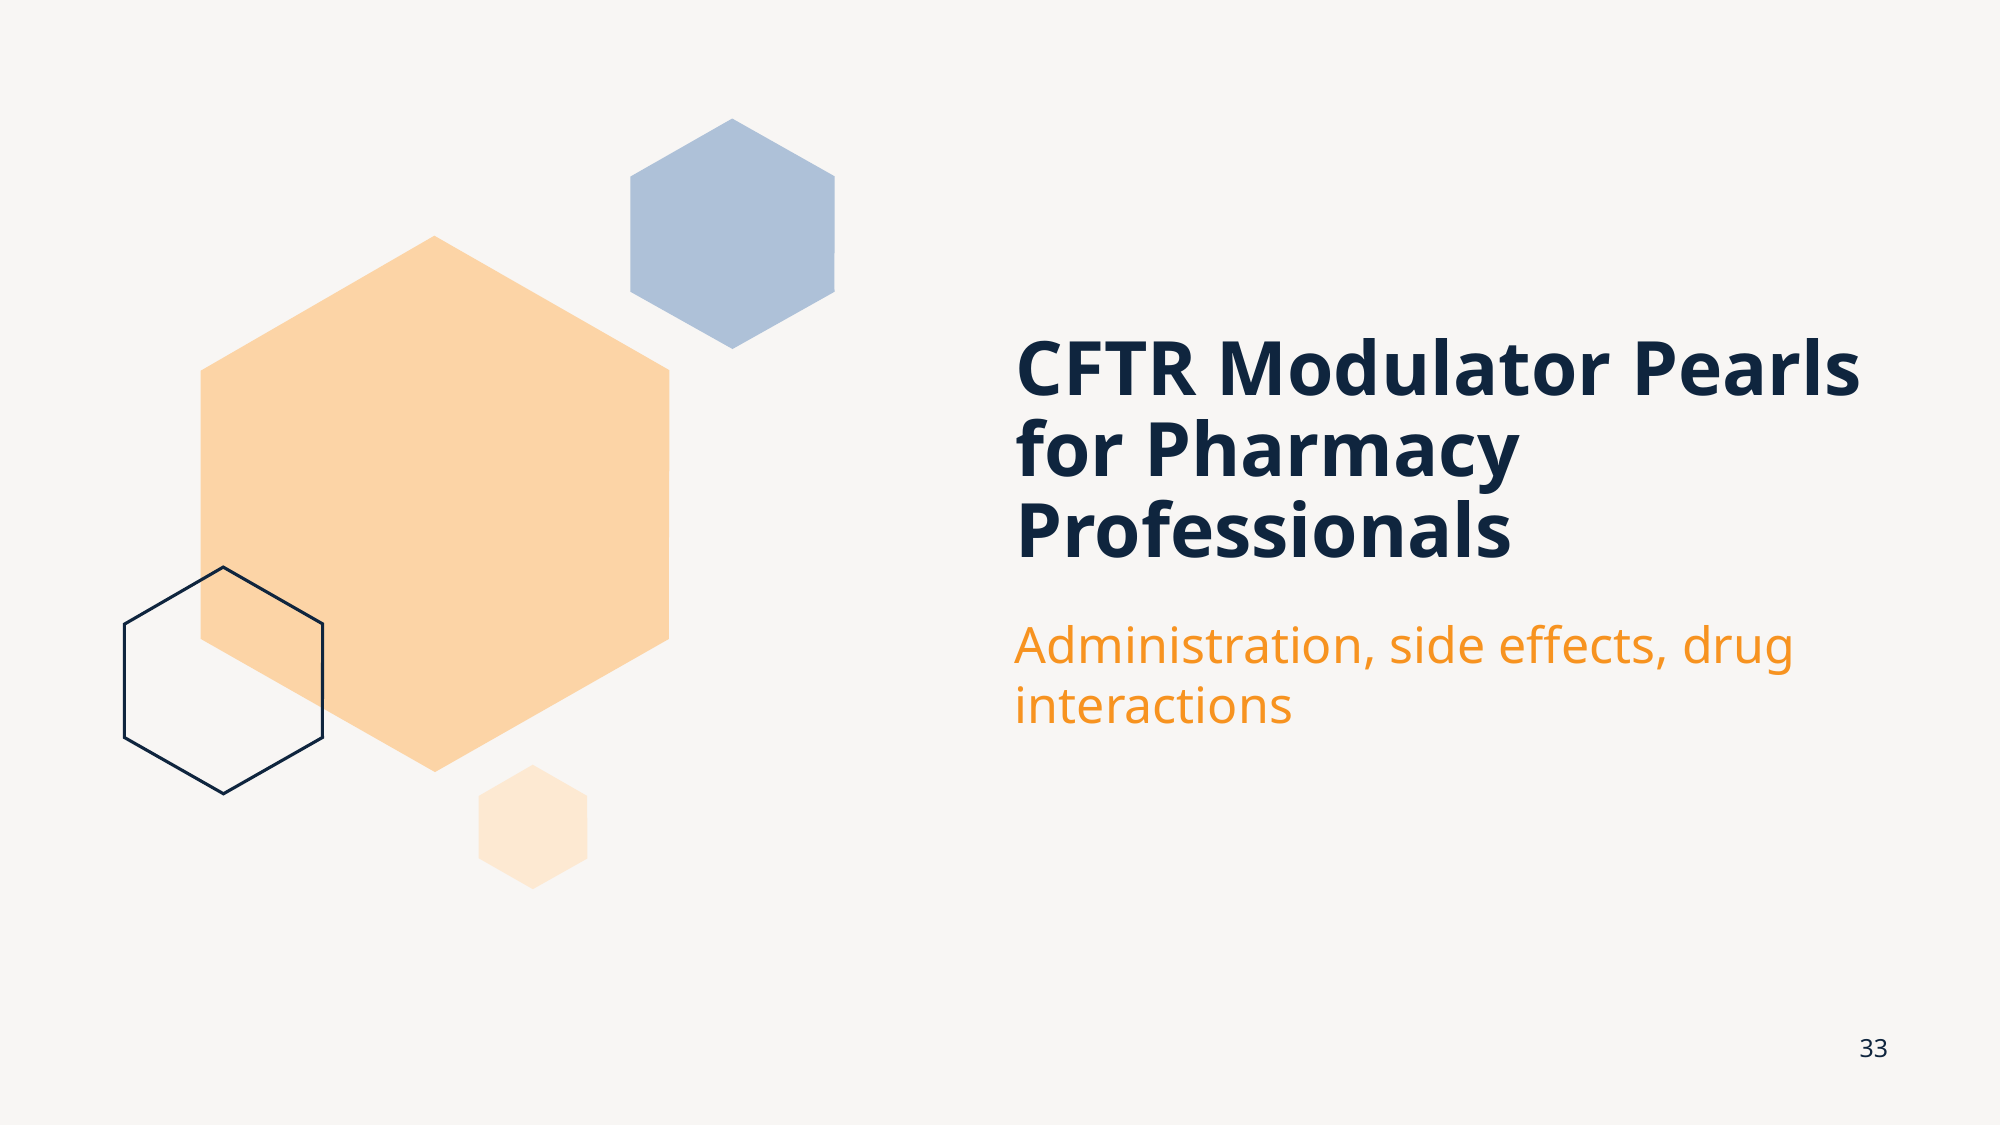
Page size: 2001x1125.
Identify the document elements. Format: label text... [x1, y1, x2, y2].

slide_number 33 [1836, 1020, 1912, 1080]
list Administration, side effects, drug interactions [999, 606, 1837, 884]
title CFTR Modulator Pearls for Pharmacy Professionals [1000, 304, 1912, 582]
